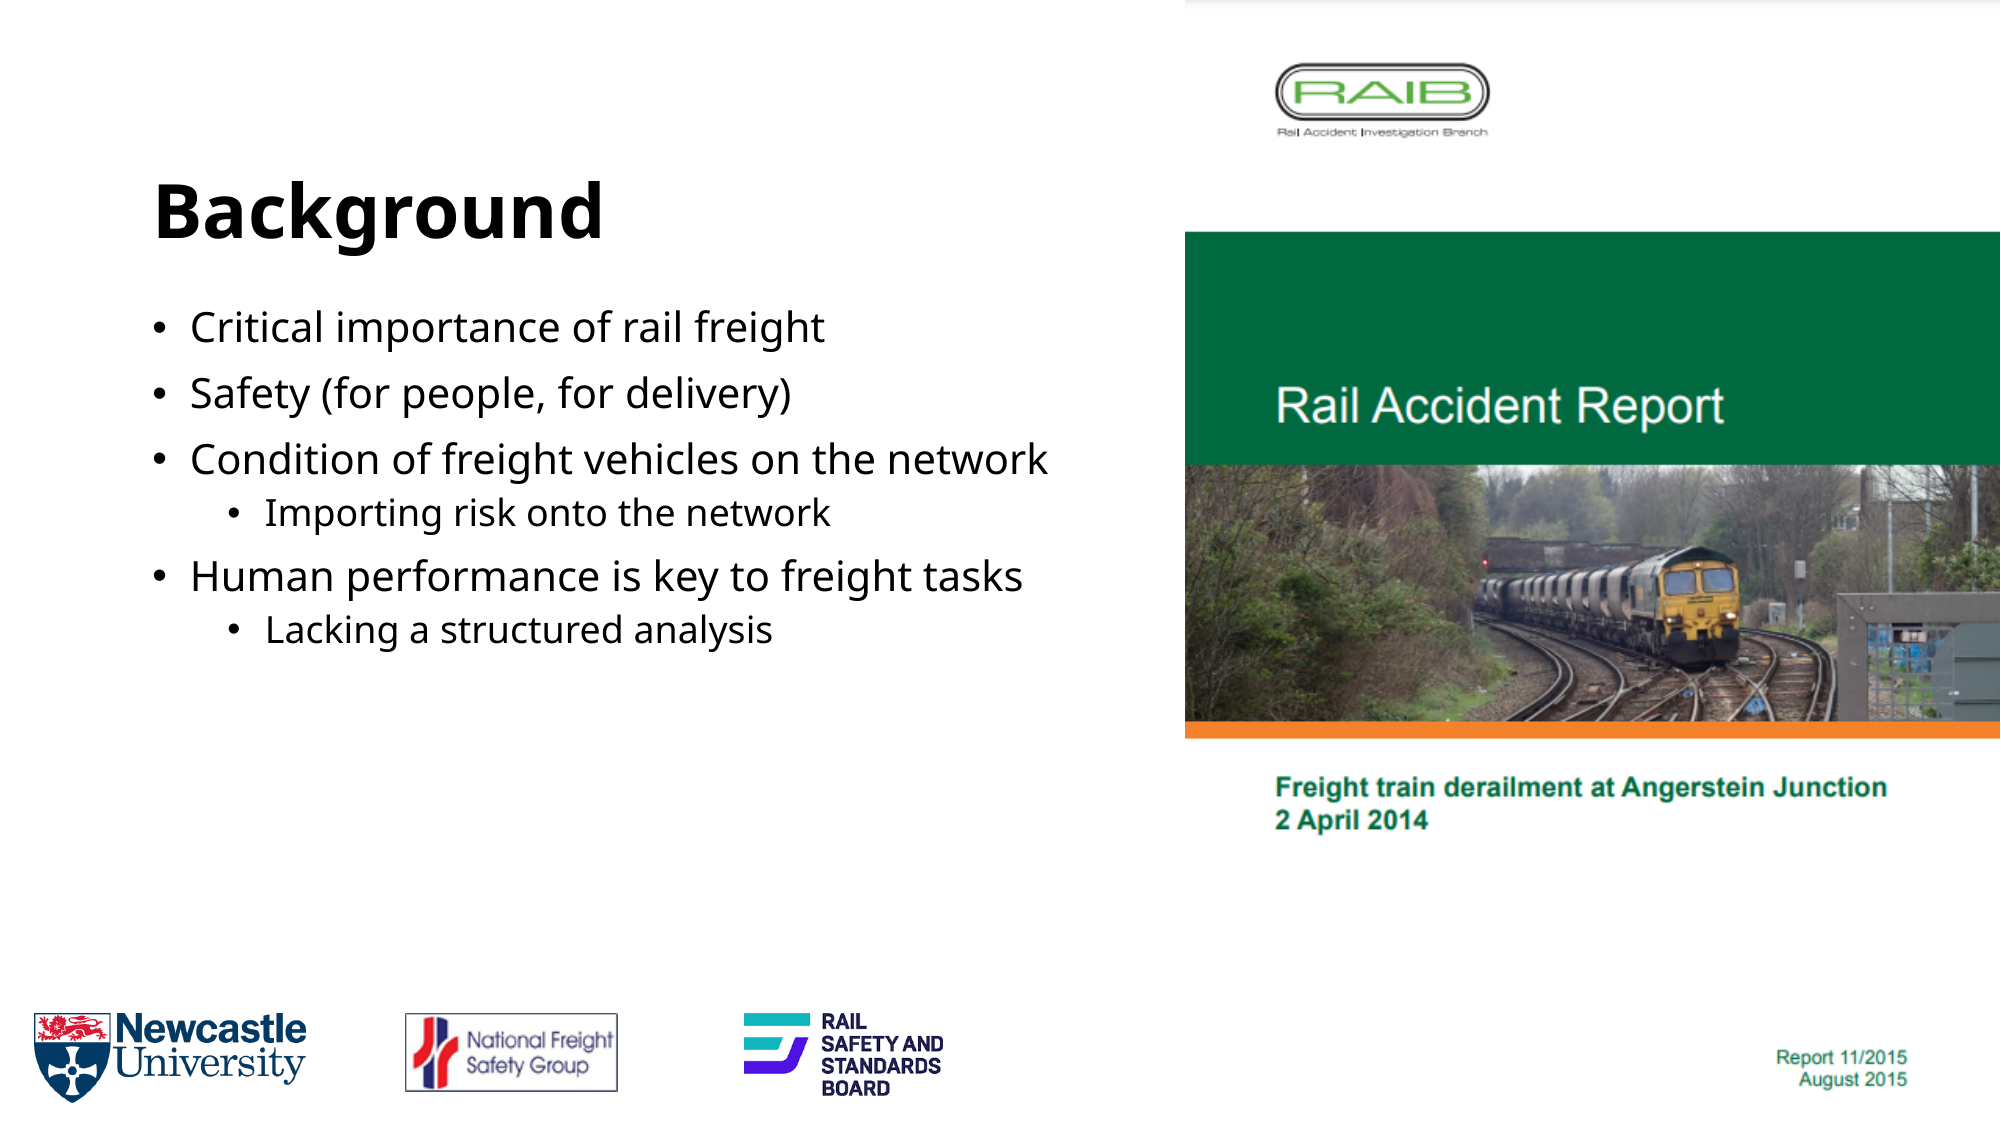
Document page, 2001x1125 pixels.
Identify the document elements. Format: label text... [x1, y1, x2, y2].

list Critical importance of rail freight Safety (for people, for delivery) Condition of freight vehicles on the network Importing risk onto the network Human performance is key to freight tasks Lacking a structured analysis [137, 299, 1152, 992]
picture [405, 1013, 618, 1092]
picture [744, 1013, 943, 1096]
title Background [137, 151, 1185, 278]
picture [1185, 0, 2000, 1125]
picture [34, 1013, 306, 1103]
